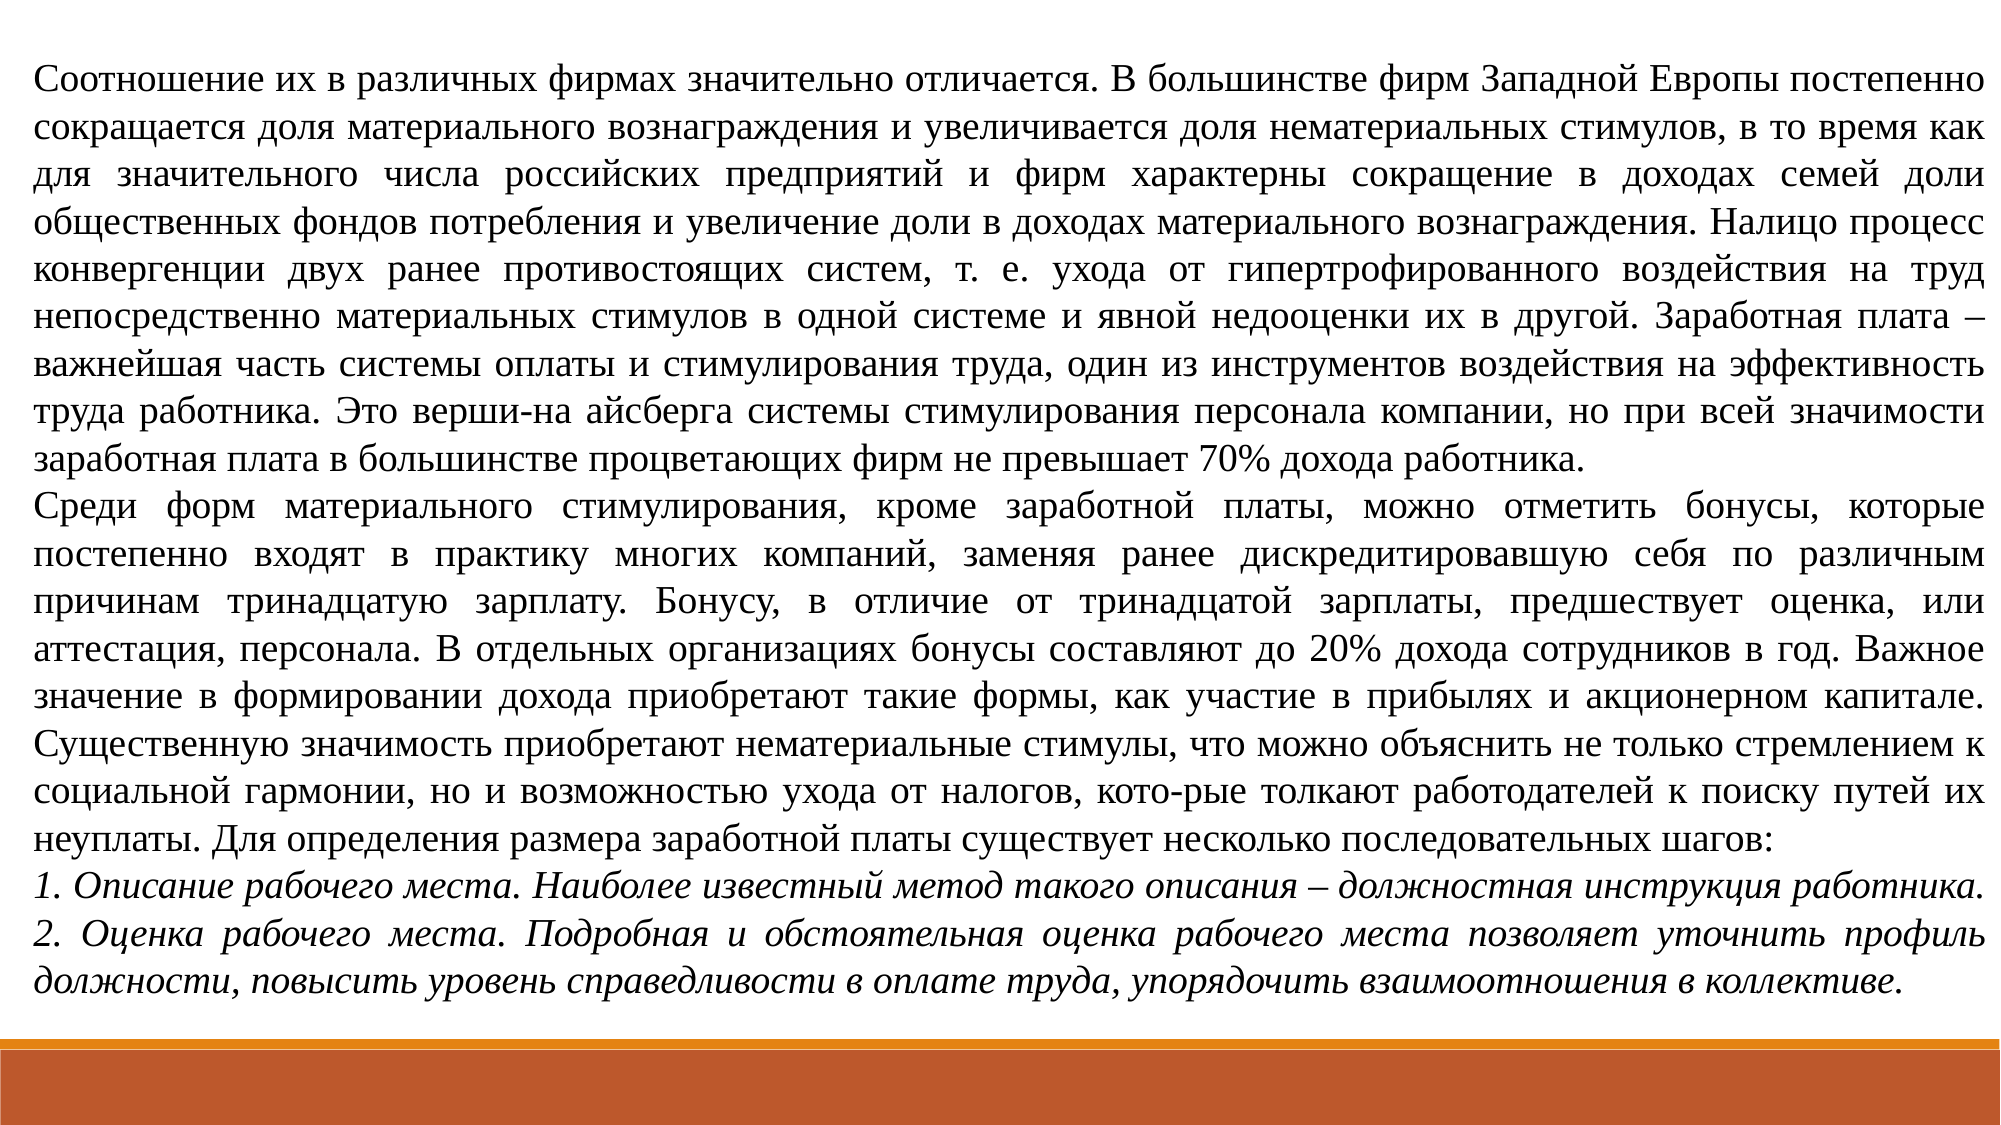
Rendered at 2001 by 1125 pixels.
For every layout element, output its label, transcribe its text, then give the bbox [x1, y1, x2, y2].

text_box Соотношение их в различных фирмах значительно отличается. В большинстве фирм Западной Европы постепенно сокращается доля материального вознаграждения и увеличивается доля нематериальных стимулов, в то время как для значительного числа российских предприятий и фирм характерны сокращение в доходах семей доли общественных фондов потребления и увеличение доли в доходах материального вознаграждения. Налицо процесс конвергенции двух ранее противостоящих систем, т. е. ухода от гипертрофированного воздействия на труд непосредственно материальных стимулов в одной системе и явной недооценки их в другой. Заработная плата – важнейшая часть системы оплаты и стимулирования труда, один из инструментов воздействия на эффективность труда работника. Это верши-на айсберга системы стимулирования персонала компании, но при всей значимости заработная плата в большинстве процветающих фирм не превышает 70% дохода работника. Среди форм материального стимулирования, кроме заработной платы, можно отметить бонусы, которые постепенно входят в практику многих компаний, заменяя ранее дискредитировавшую себя по различным причинам тринадцатую зарплату. Бонусу, в отличие от тринадцатой зарплаты, предшествует оценка, или аттестация, персонала. В отдельных организациях бонусы составляют до 20% дохода сотрудников в год. Важное значение в формировании дохода приобретают такие формы, как участие в прибылях и акционерном капитале. Существенную значимость приобретают нематериальные стимулы, что можно объяснить не только стремлением к социальной гармонии, но и возможностью ухода от налогов, кото-рые толкают работодателей к поиску путей их неуплаты. Для определения размера заработной платы существует несколько последовательных шагов: 1. Описание рабочего места. Наиболее известный метод такого описания – должностная инструкция работника. 2. Оценка рабочего места. Подробная и обстоятельная оценка рабочего места позволяет уточнить профиль должности, повысить уровень справедливости в оплате труда, упорядочить взаимоотношения в коллективе. [18, 44, 2000, 1055]
